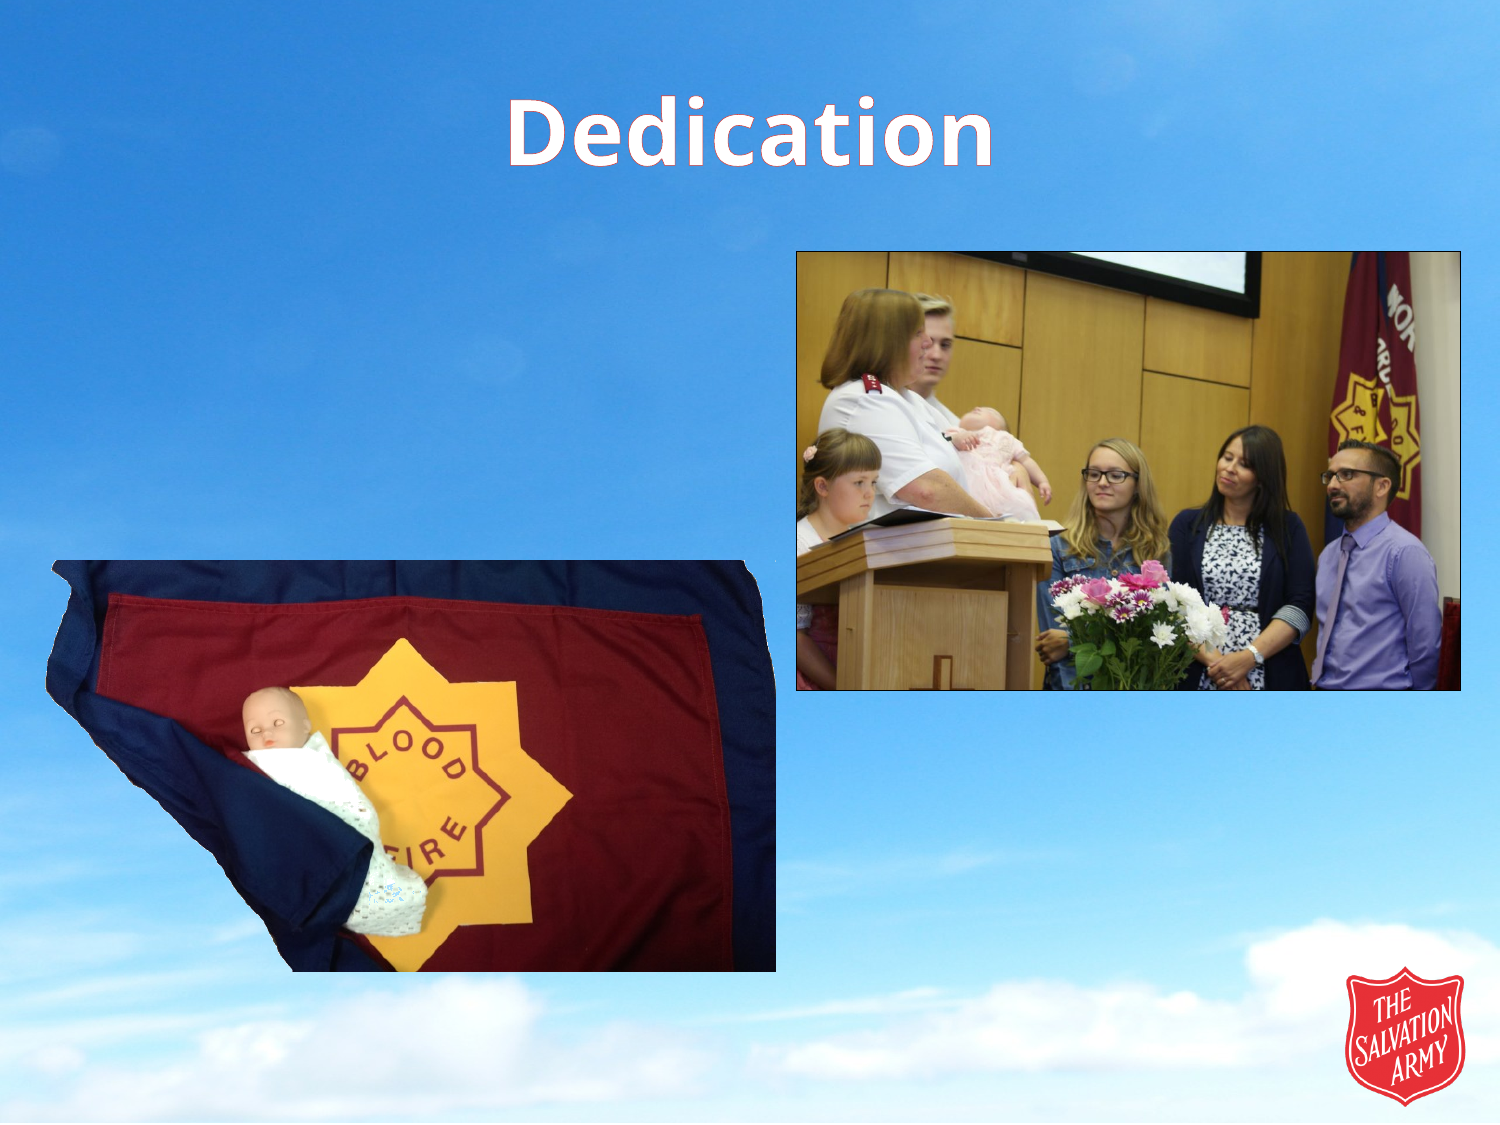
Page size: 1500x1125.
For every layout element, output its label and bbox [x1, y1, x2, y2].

picture [0, 0, 1500, 1123]
text_box [40, 559, 776, 972]
